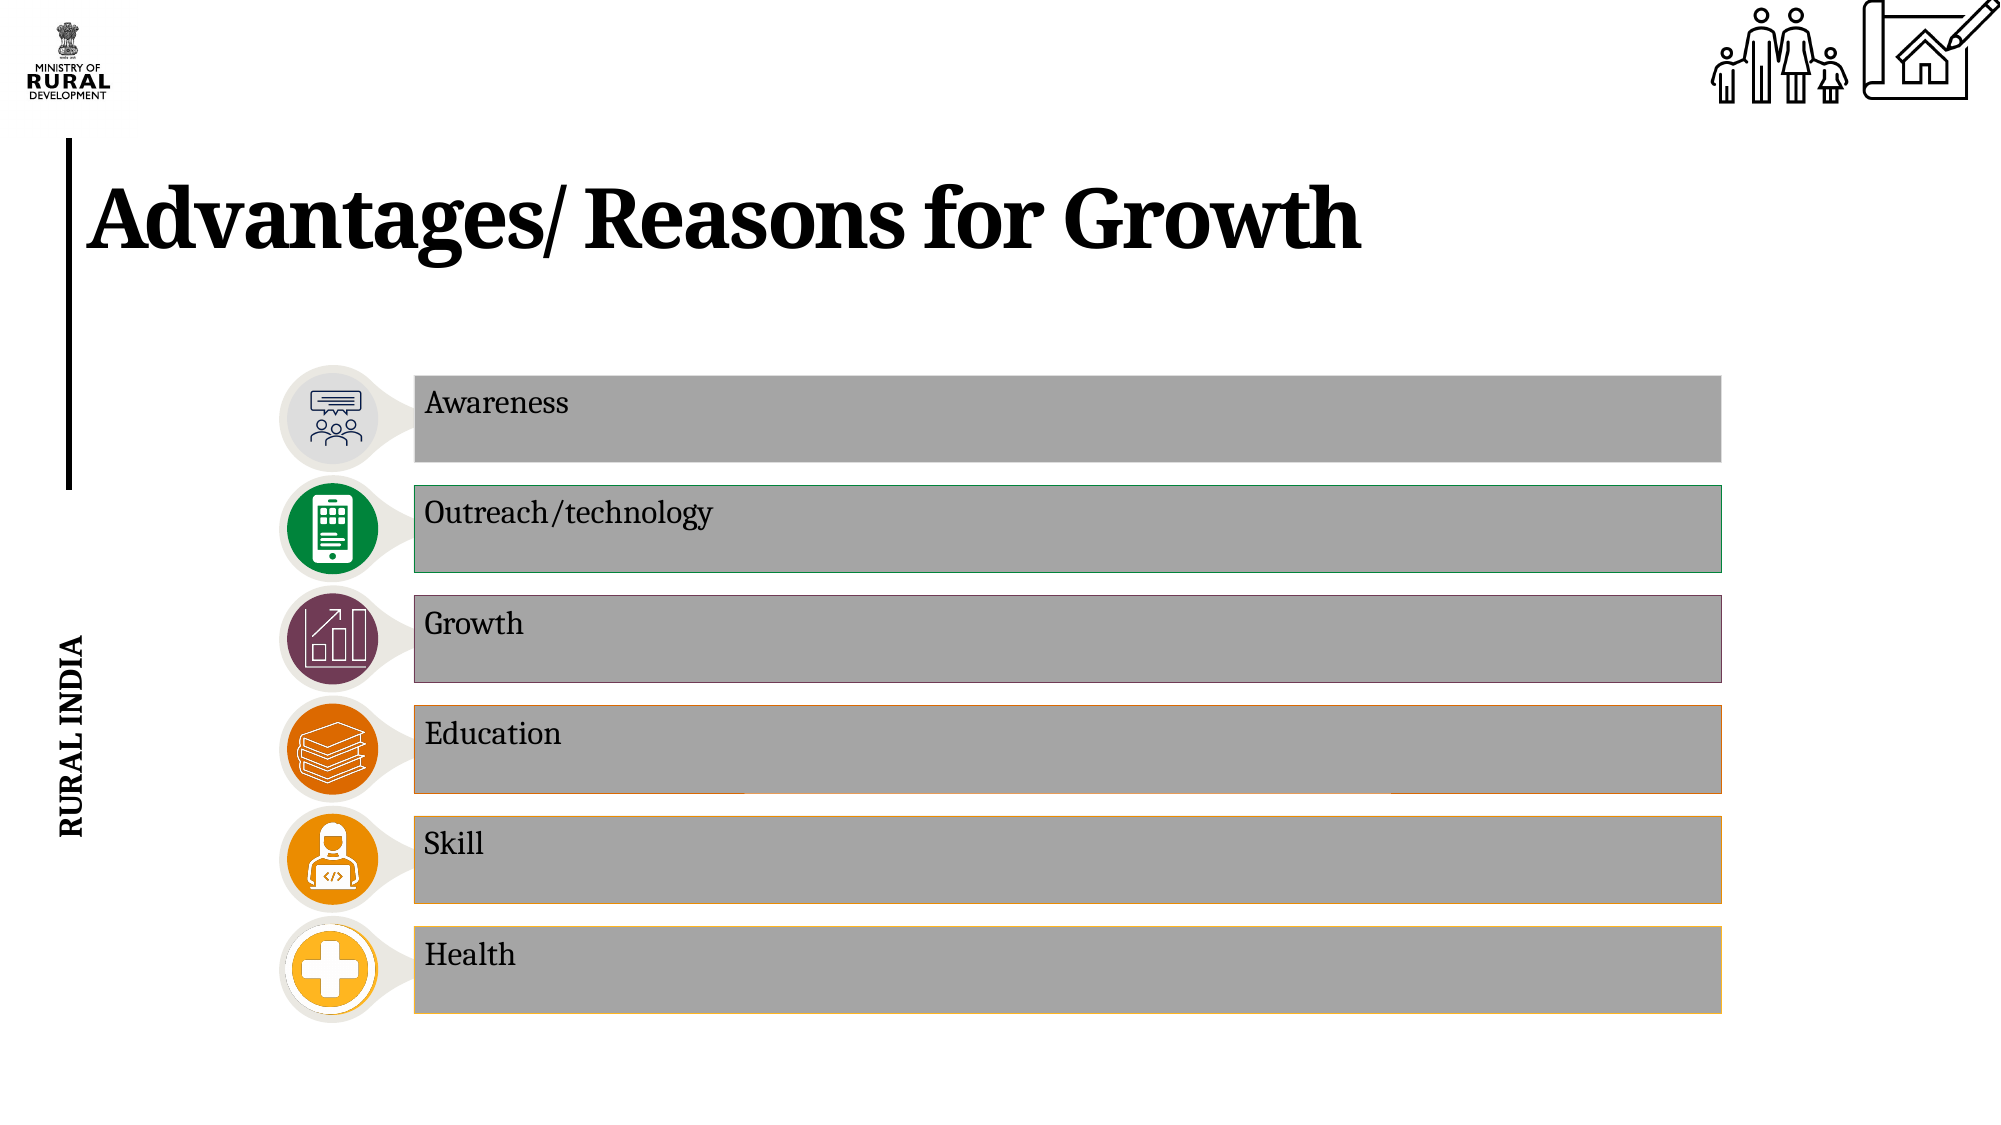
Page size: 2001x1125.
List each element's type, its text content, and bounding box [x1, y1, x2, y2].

picture [295, 815, 371, 891]
picture [294, 715, 370, 791]
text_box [278, 806, 1722, 913]
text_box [278, 475, 1722, 582]
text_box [278, 585, 1722, 693]
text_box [278, 695, 1722, 803]
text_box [278, 365, 1722, 472]
picture [292, 596, 379, 679]
picture [302, 385, 369, 453]
picture [1703, 0, 2000, 130]
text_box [387, 916, 1722, 1023]
picture [273, 912, 387, 1026]
picture [0, 0, 138, 138]
title Advantages/ Reasons for Growth [86, 176, 1875, 309]
